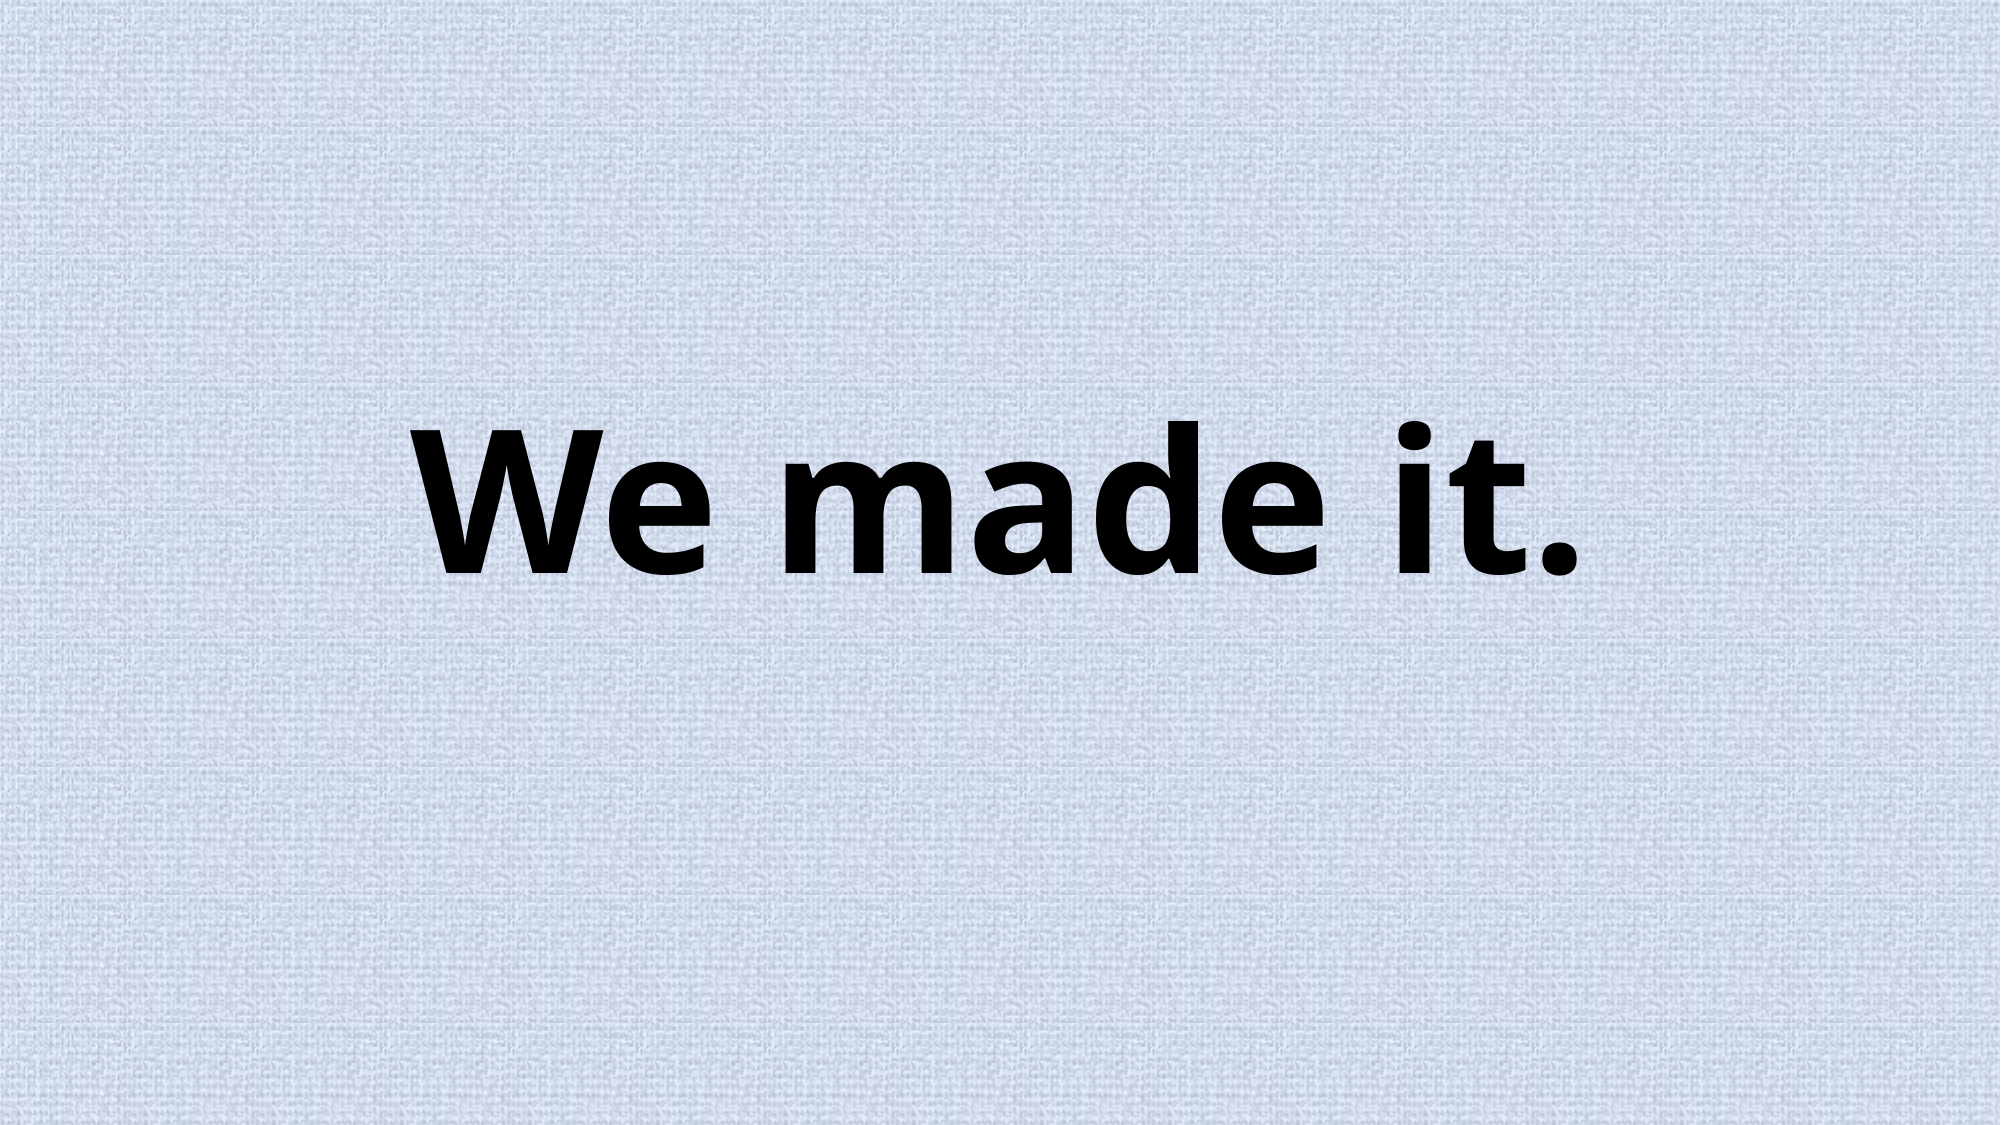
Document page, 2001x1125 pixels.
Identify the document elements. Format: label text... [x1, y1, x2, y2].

title We made it. [362, 399, 1638, 588]
